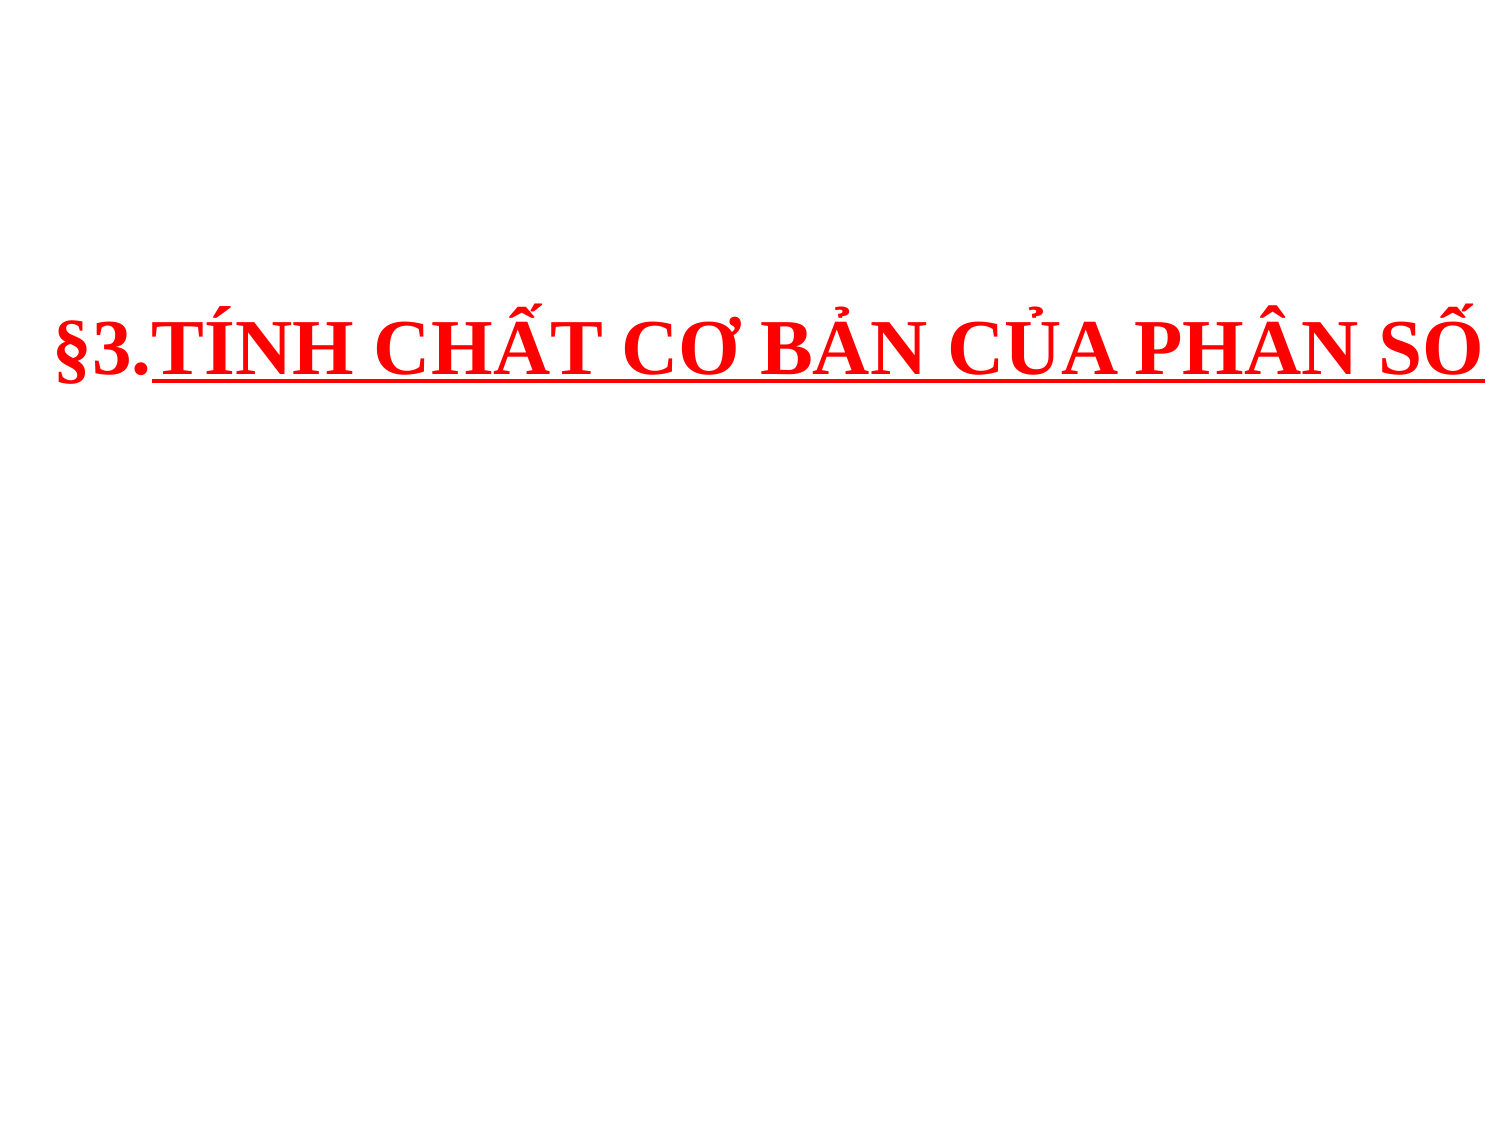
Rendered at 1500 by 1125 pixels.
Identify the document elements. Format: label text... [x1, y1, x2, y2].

text_box §3.TÍNH CHẤT CƠ BẢN CỦA PHÂN SỐ [37, 287, 1500, 398]
